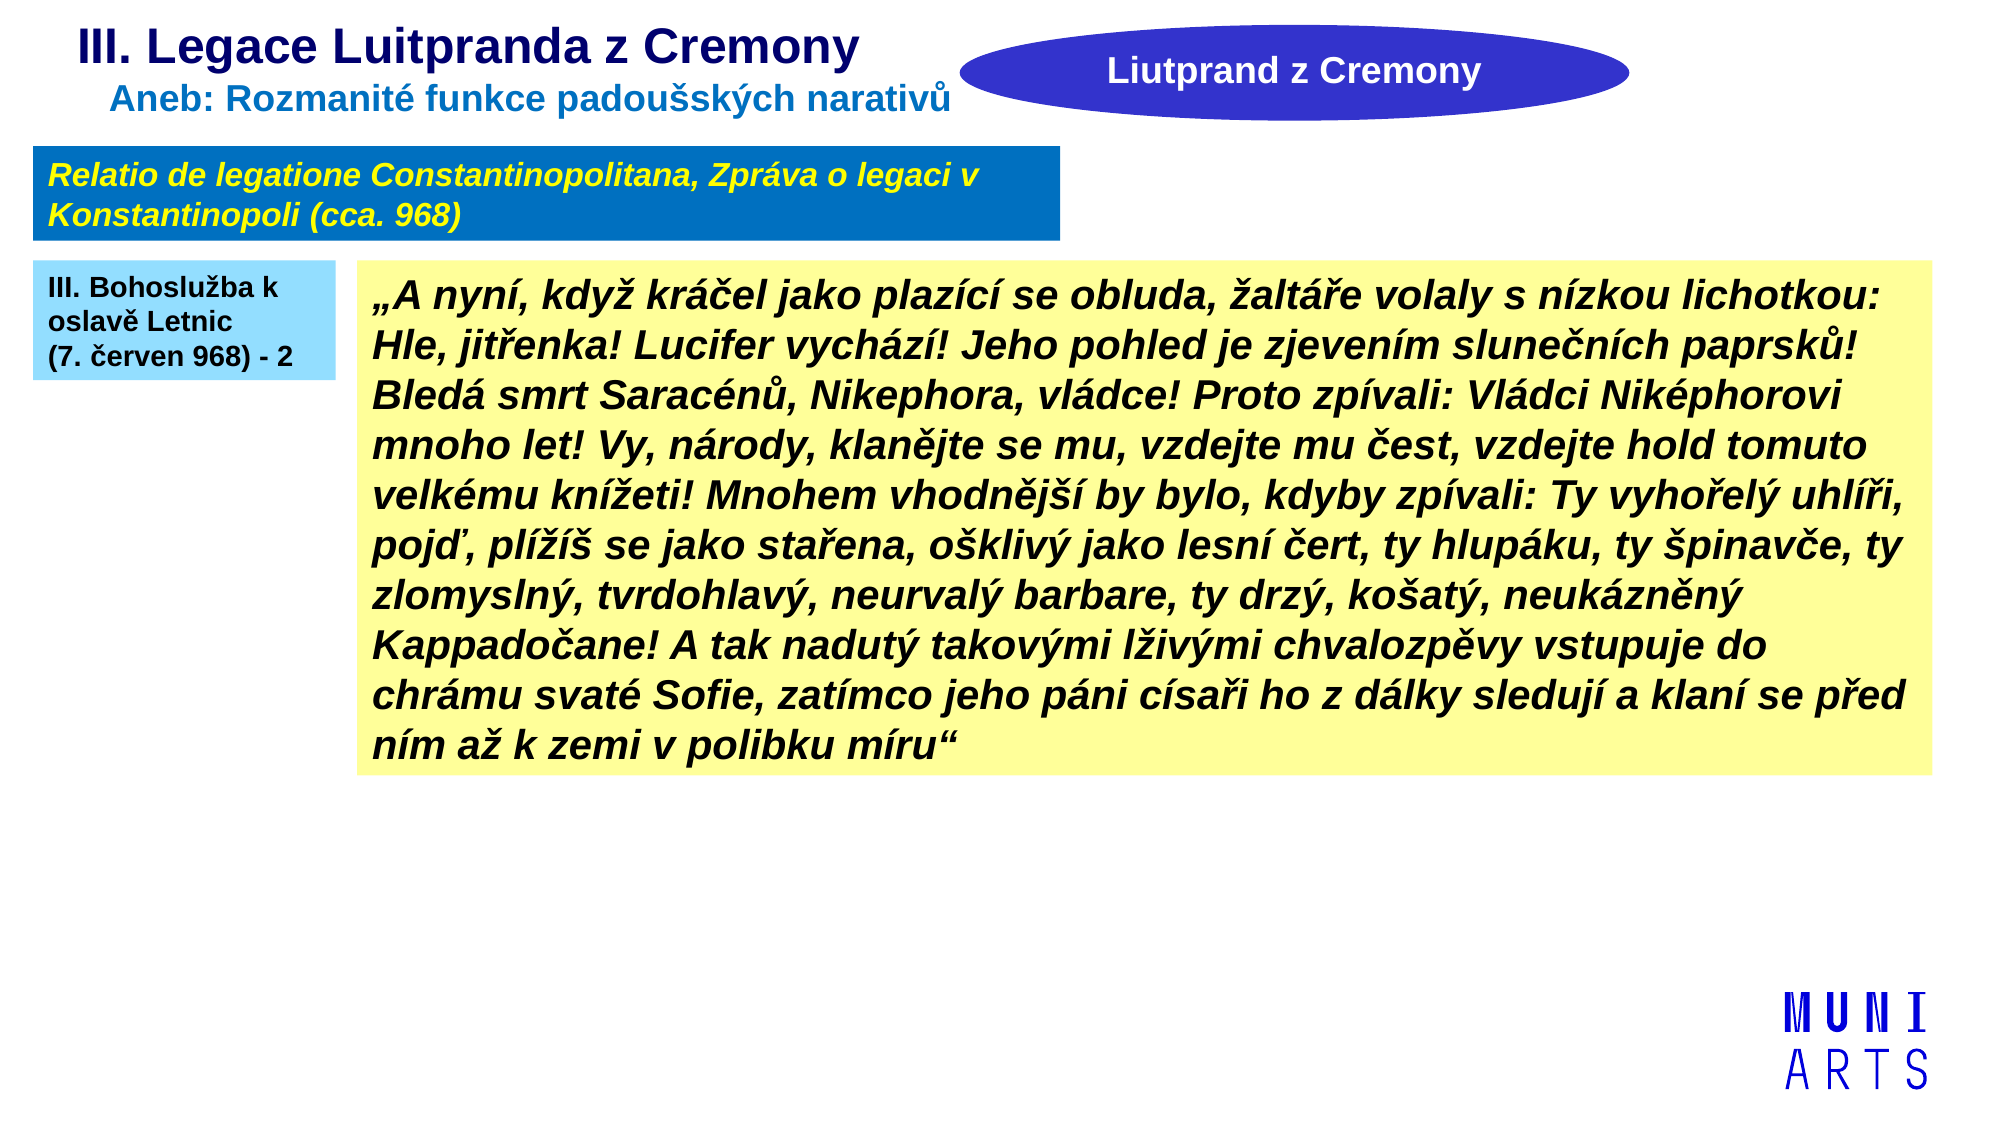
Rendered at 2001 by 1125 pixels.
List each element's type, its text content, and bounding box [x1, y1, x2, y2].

text_box „A nyní, když kráčel jako plazící se obluda, žaltáře volaly s nízkou lichotkou: Hle, jitřenka! Lucifer vychází! Jeho pohled je zjevením slunečních paprsků! Bledá smrt Saracénů, Nikephora, vládce! Proto zpívali: Vládci Niképhorovi mnoho let! Vy, národy, klanějte se mu, vzdejte mu čest, vzdejte hold tomuto velkému knížeti! Mnohem vhodnější by bylo, kdyby zpívali: Ty vyhořelý uhlíři, pojď, plížíš se jako stařena, ošklivý jako lesní čert, ty hlupáku, ty špinavče, ty zlomyslný, tvrdohlavý, neurvalý barbare, ty drzý, košatý, neukázněný Kappadočane! A tak nadutý takovými lživými chvalozpěvy vstupuje do chrámu svaté Sofie, zatímco jeho páni císaři ho z dálky sledují a klaní se před ním až k zemi v polibku míru“ [357, 260, 1933, 776]
text_box III. Bohoslužba k oslavě Letnic (7. červen 968) - 2 [33, 260, 336, 381]
text_box III. Legace Luitpranda z Cremony Aneb: Rozmanité funkce padoušských narativů [62, 6, 1213, 127]
text_box Relatio de legatione Constantinopolitana, Zpráva o legaci v Konstantinopoli (cca. 968) [33, 146, 1061, 241]
text_box Liutprand z Cremony [959, 24, 1630, 121]
